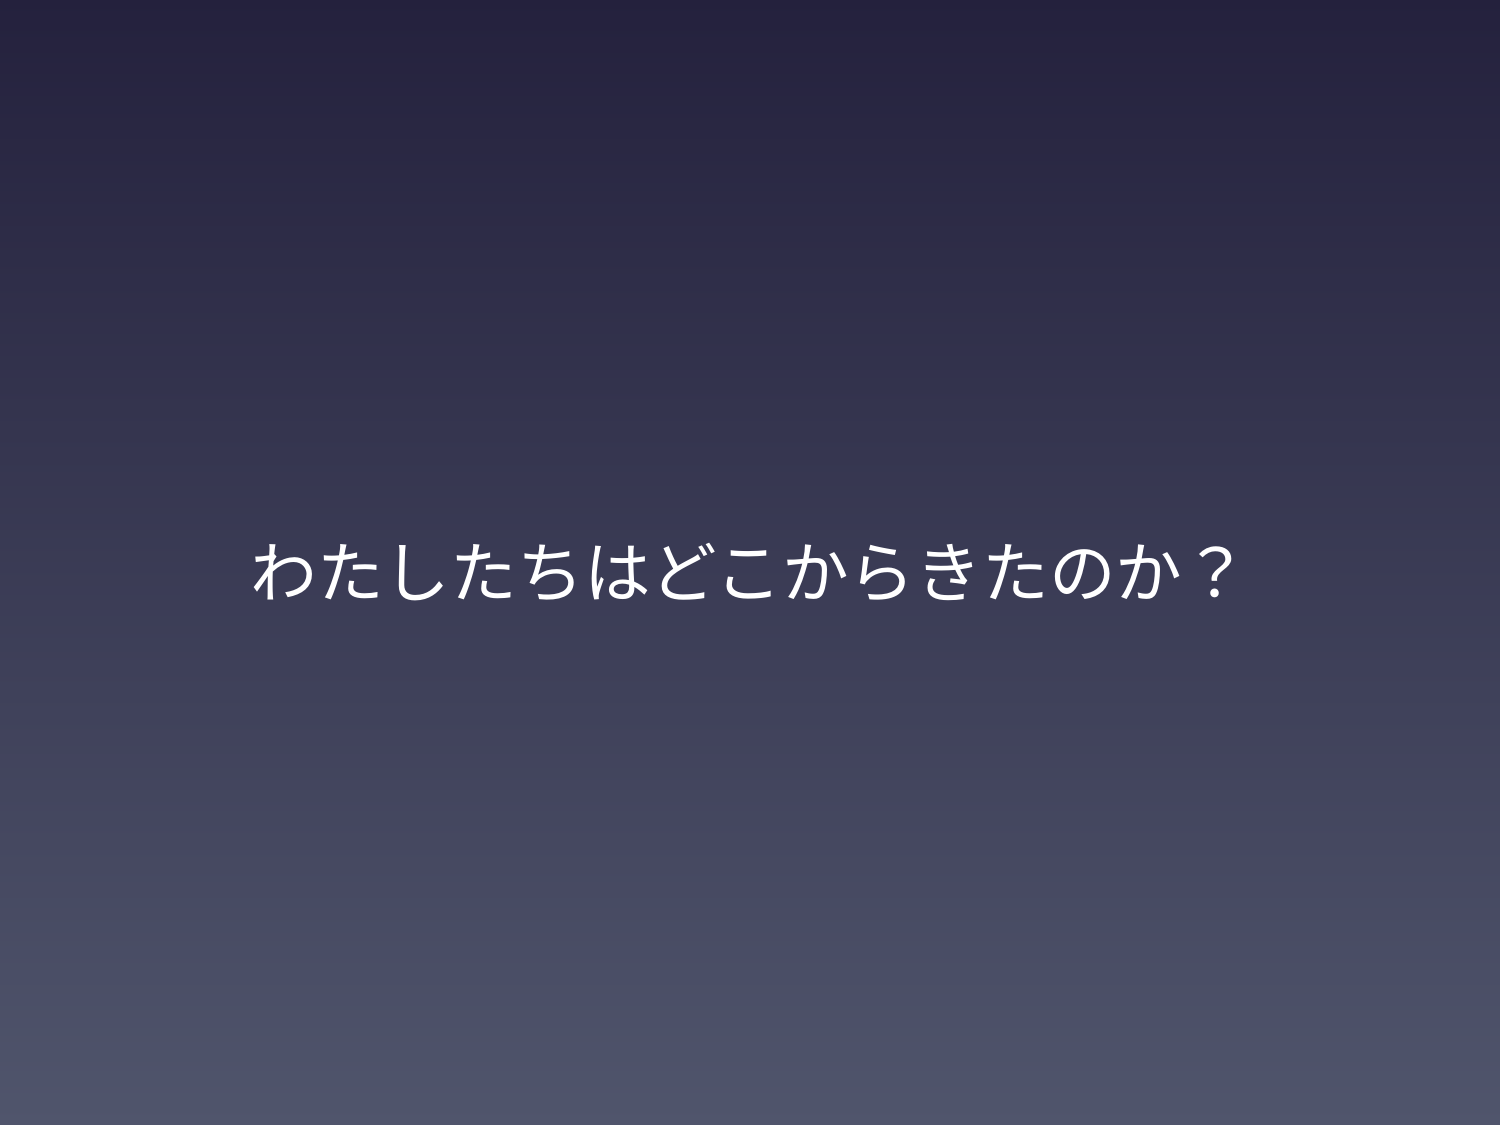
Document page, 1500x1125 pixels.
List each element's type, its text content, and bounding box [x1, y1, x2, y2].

list わたしたちはどこからきたのか？ [75, 179, 1425, 922]
